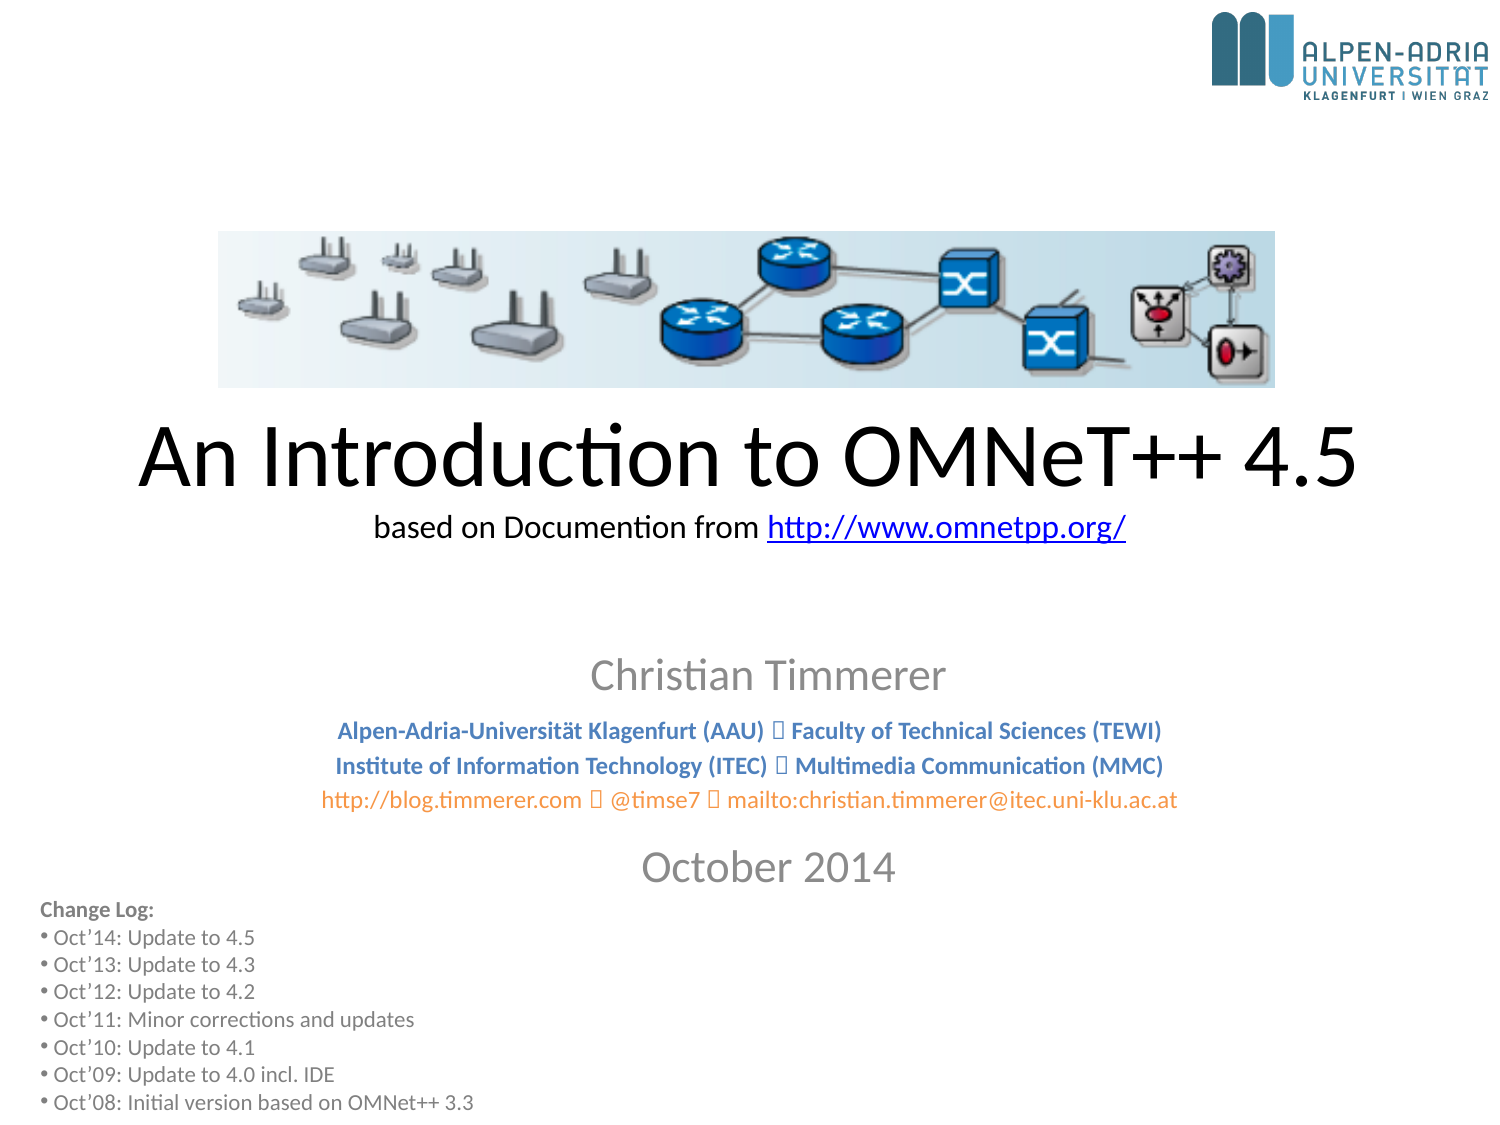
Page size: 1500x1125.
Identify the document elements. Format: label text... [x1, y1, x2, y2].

subtitle Christian Timmerer October 2014 [174, 637, 1363, 706]
text_box Alpen-Adria-Universität Klagenfurt (AAU)  Faculty of Technical Sciences (TEWI) Institute of Information Technology (ITEC)  Multimedia Communication (MMC) http://blog.timmerer.com  @timse7  mailto:christian.timmerer@itec.uni-klu.ac.at [87, 706, 1413, 822]
picture [218, 230, 1276, 388]
text_box Change Log: Oct’14: Update to 4.5 Oct’13: Update to 4.3 Oct’12: Update to 4.2 Oct’11: Minor corrections and updates Oct’10: Update to 4.1 Oct’09: Update to 4.0 incl. IDE Oct’08: Initial version based on OMNet++ 3.3 [25, 887, 490, 1122]
picture [1212, 12, 1488, 100]
subtitle Christian Timmerer October 2014 [174, 822, 1363, 925]
title An Introduction to OMNeT++ 4.5 based on Documention from http://www.omnetpp.org/ [112, 349, 1388, 591]
